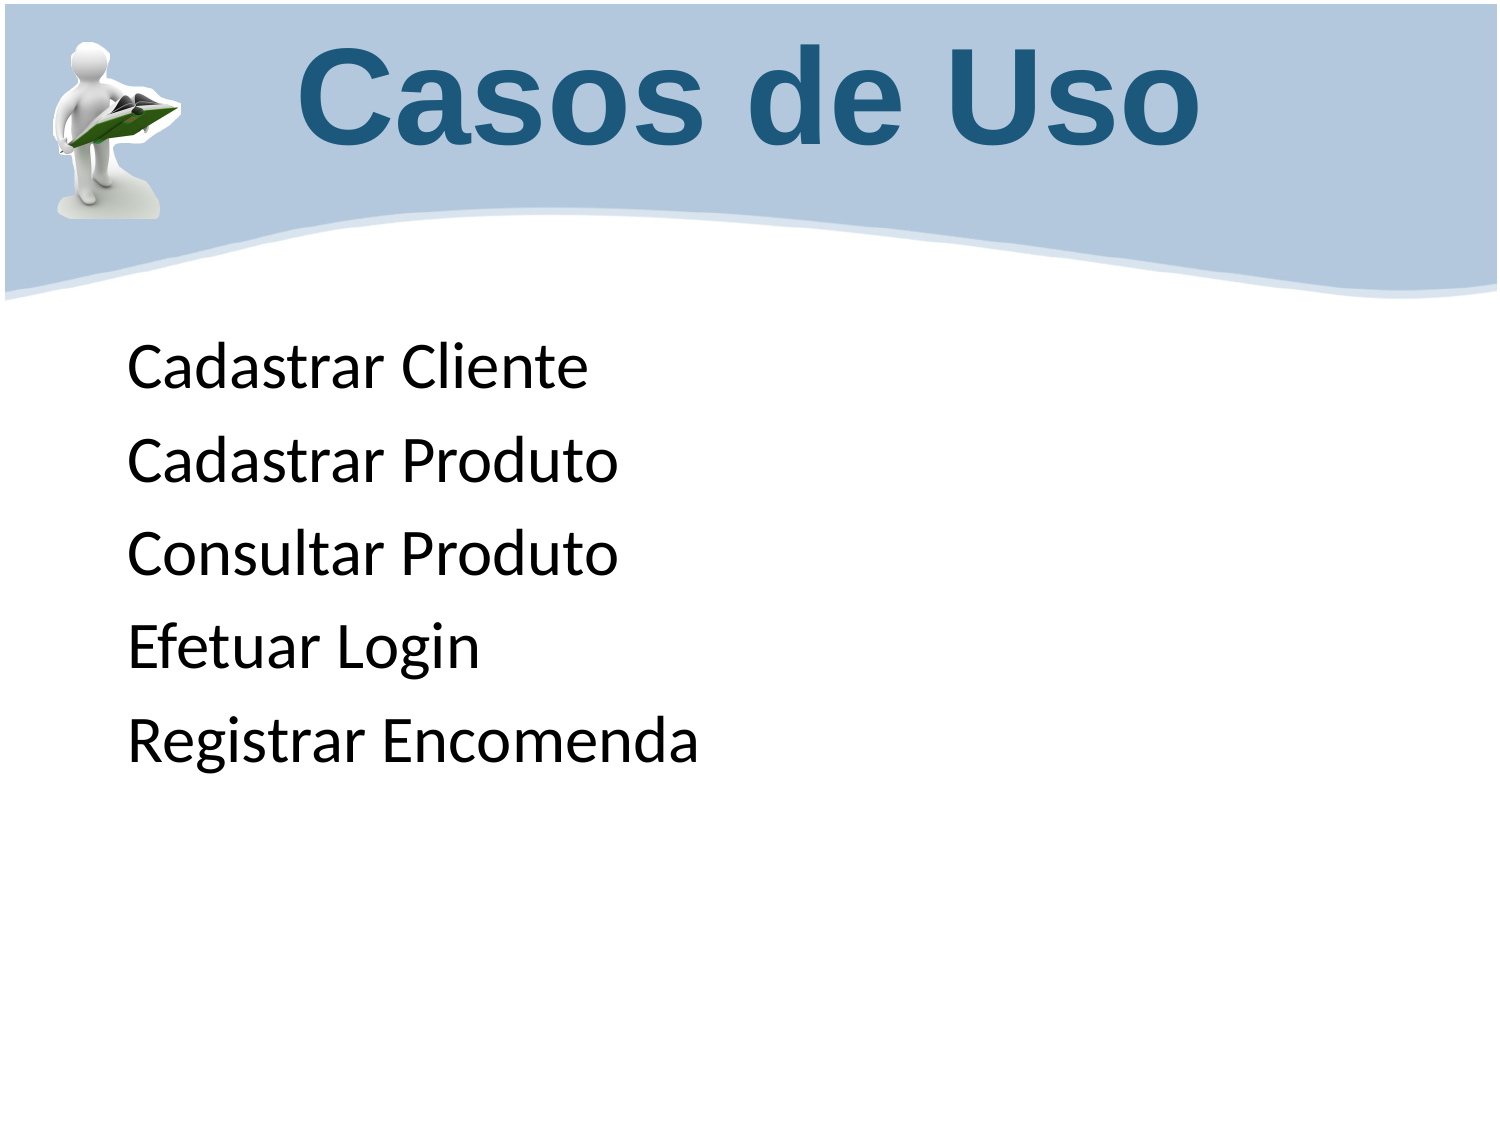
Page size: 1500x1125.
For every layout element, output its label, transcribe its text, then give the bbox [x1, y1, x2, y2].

picture [0, 42, 1500, 1125]
text_box Casos de Uso [0, 0, 1500, 180]
list Cadastrar Cliente Cadastrar Produto Consultar Produto Efetuar Login Registrar Encomenda [111, 314, 1500, 1125]
